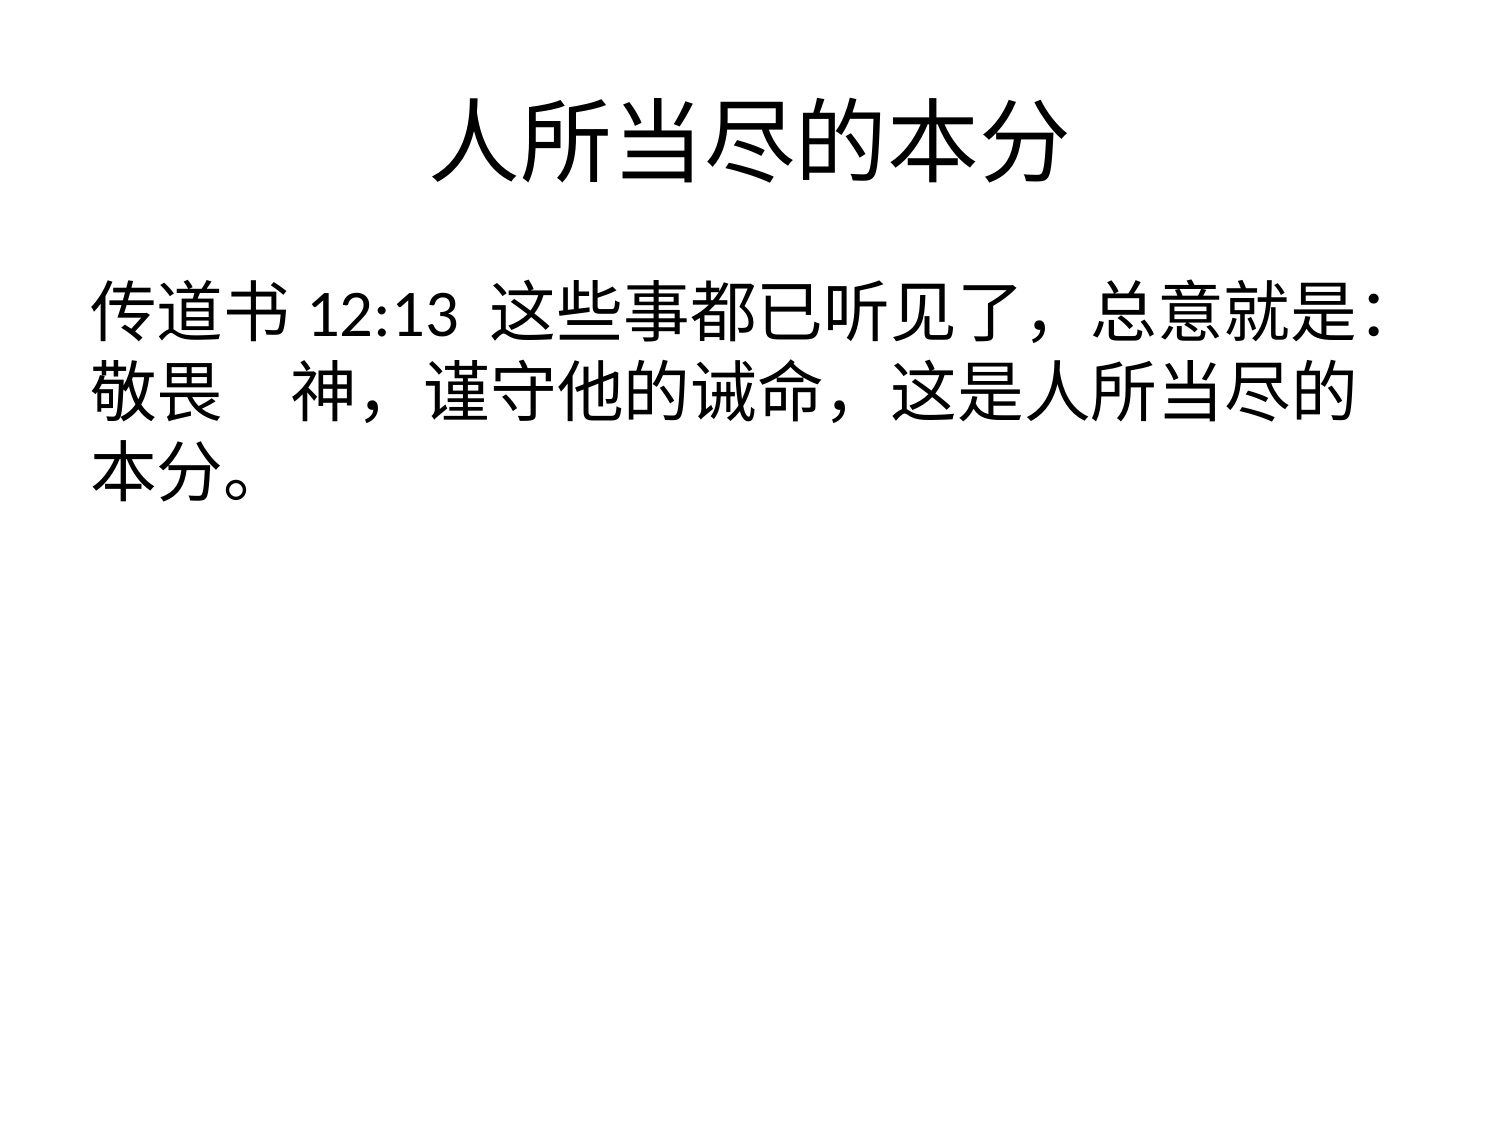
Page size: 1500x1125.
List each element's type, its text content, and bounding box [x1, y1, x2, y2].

list 传道书12:13 这些事都已听见了，总意就是：敬畏 神，谨守他的诫命，这是人所当尽的本分。 [75, 262, 1425, 1005]
title 人所当尽的本分 [75, 45, 1425, 233]
